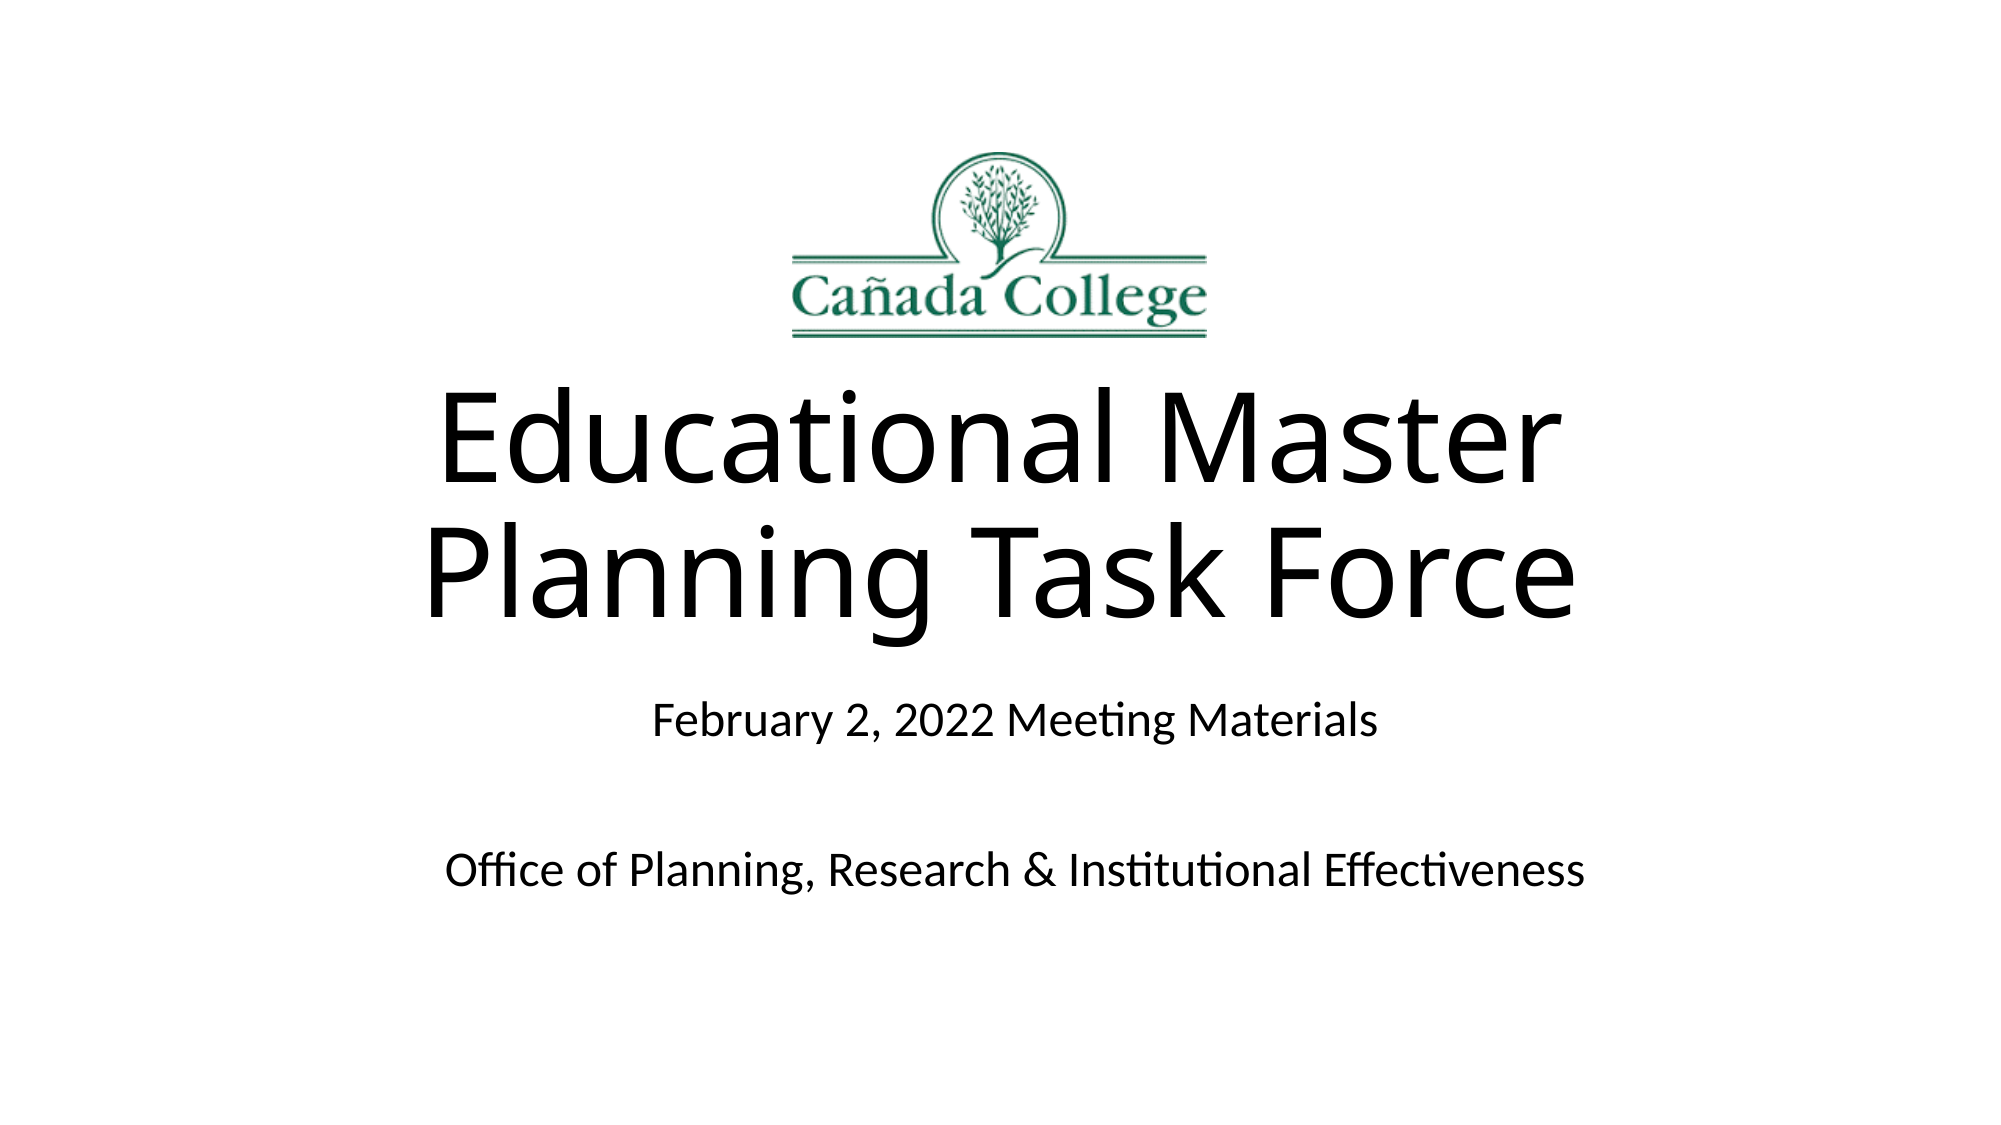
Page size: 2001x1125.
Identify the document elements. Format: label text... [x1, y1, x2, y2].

title Educational Master Planning Task Force [249, 259, 1750, 652]
subtitle February 2, 2022 Meeting Materials Office of Planning, Research & Institutional Effectiveness [265, 685, 1766, 958]
picture [792, 152, 1207, 339]
